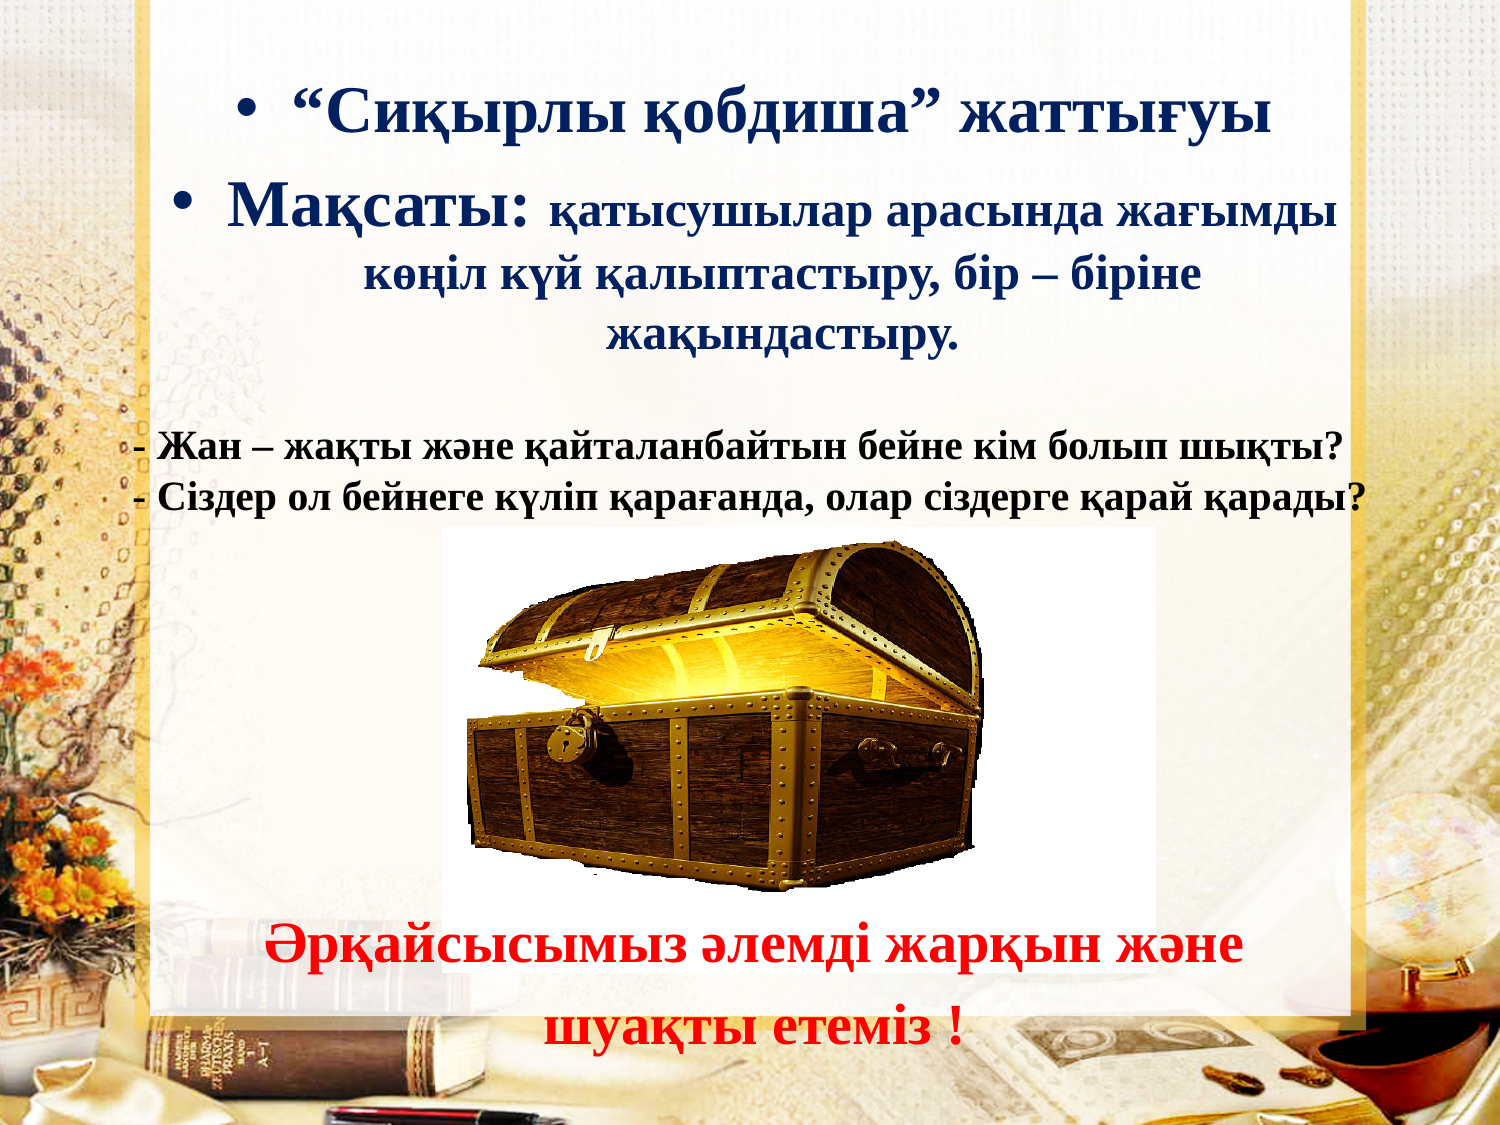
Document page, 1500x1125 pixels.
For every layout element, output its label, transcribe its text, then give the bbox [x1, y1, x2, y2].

title - Жан – жақты және қайталанбайтын бейне кім болып шықты? - Сіздер ол бейнеге күліп қарағанда, олар сіздерге қарай қарады? [117, 385, 1430, 552]
picture [0, 0, 1500, 1125]
list “Сиқырлы қобдиша” жаттығуы Мақсаты: қатысушылар арасында жағымды көңіл күй қалыптастыру, бір – біріне жақындастыру. [117, 58, 1393, 141]
text_box Әрқайсысымыз әлемді жарқын және шуақты етеміз ! [117, 896, 1393, 1100]
